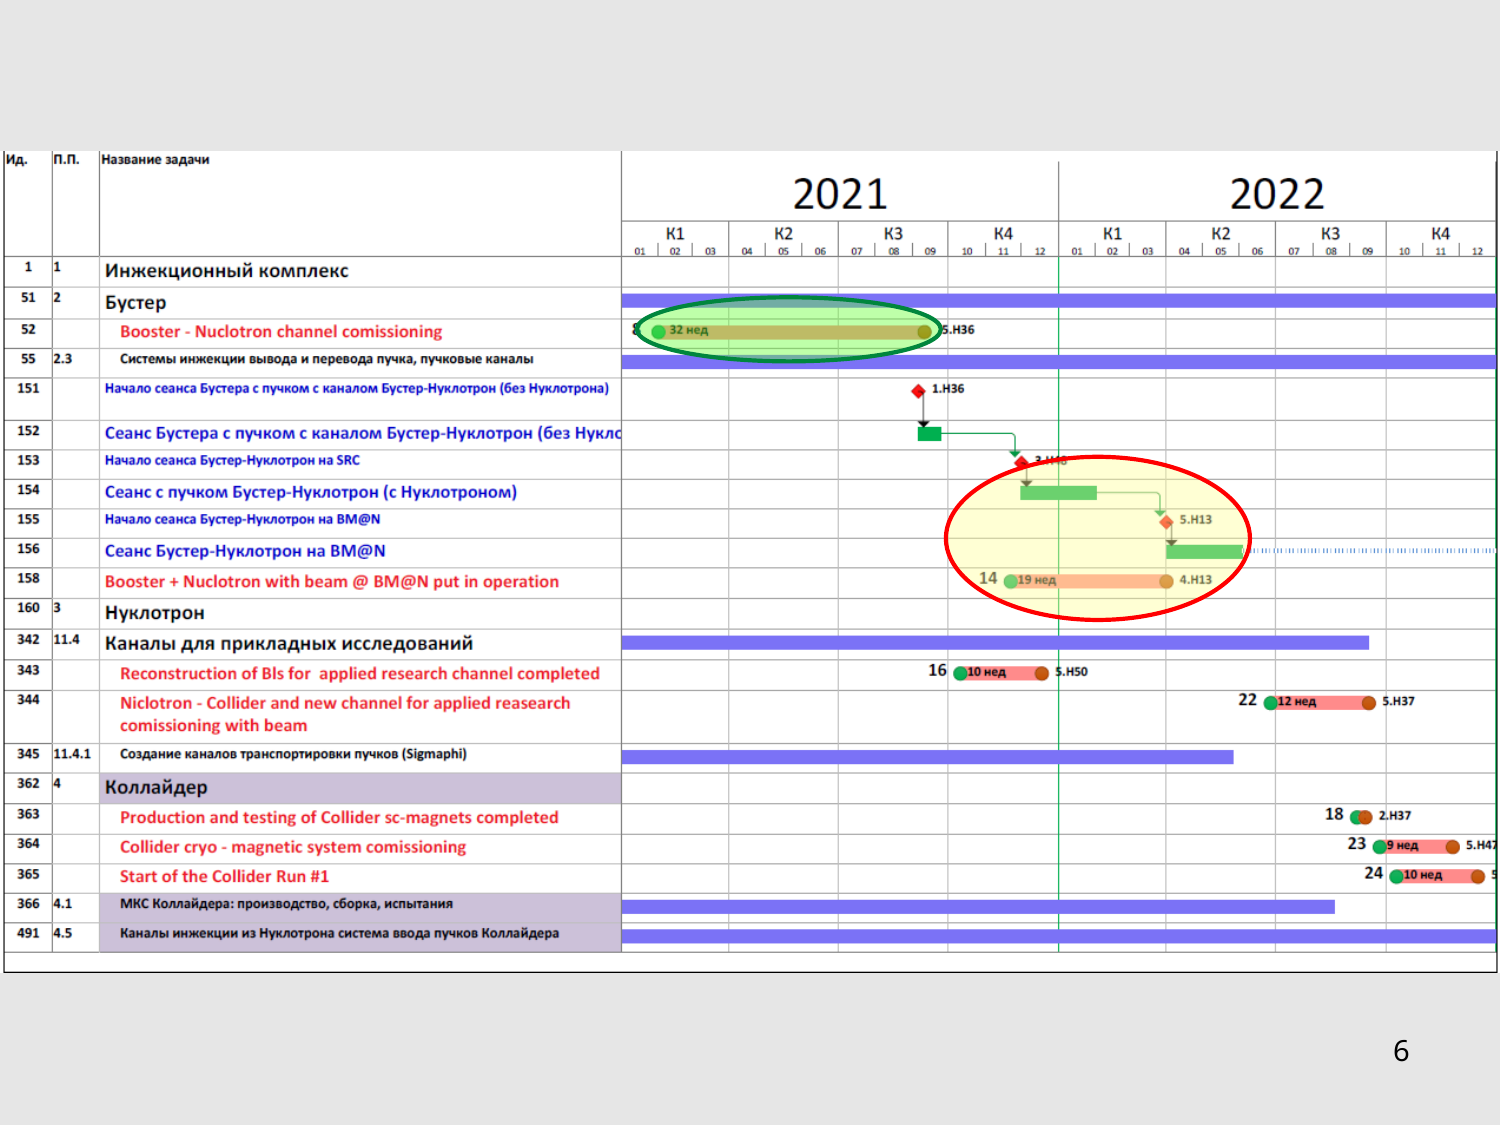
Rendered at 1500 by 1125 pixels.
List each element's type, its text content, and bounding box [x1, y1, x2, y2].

slide_number 6 [1074, 1024, 1425, 1103]
picture [0, 151, 1500, 974]
